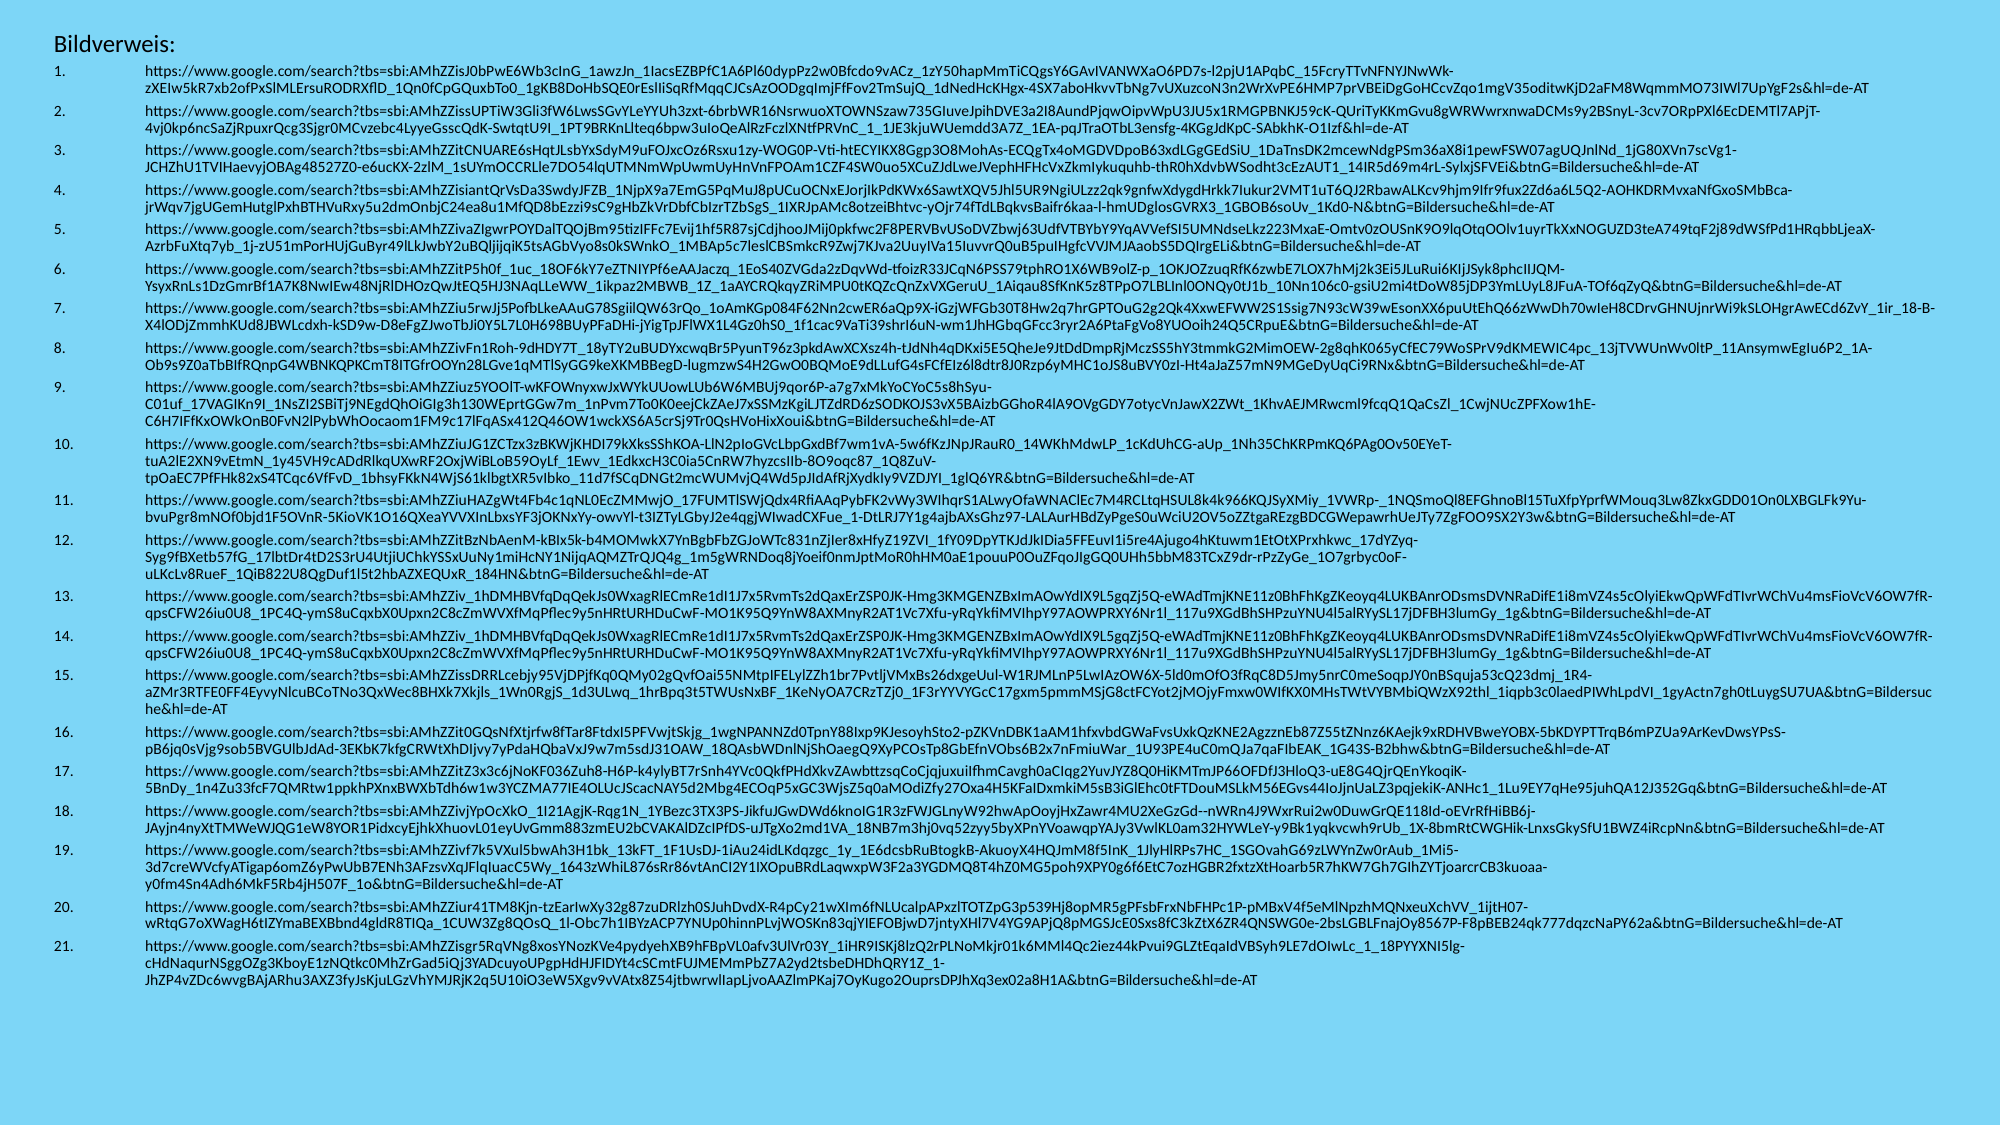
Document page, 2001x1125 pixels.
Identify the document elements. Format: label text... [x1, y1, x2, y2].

list Bildverweis: https://www.google.com/search?tbs=sbi:AMhZZisJ0bPwE6Wb3cInG_1awzJn_1IacsEZBPfC1A6Pl60dypPz2w0Bfcdo9vACz_1zY50hapMmTiCQgsY6GAvIVANWXaO6PD7s-l2pjU1APqbC_15FcryTTvNFNYJNwWk-zXEIw5kR7xb2ofPxSlMLErsuRODRXflD_1Qn0fCpGQuxbTo0_1gKB8DoHbSQE0rEslIiSqRfMqqCJCsAzOODgqImjFfFov2TmSujQ_1dNedHcKHgx-4SX7aboHkvvTbNg7vUXuzcoN3n2WrXvPE6HMP7prVBEiDgGoHCcvZqo1mgV35oditwKjD2aFM8WqmmMO73IWl7UpYgF2s&hl=de-AT https://www.google.com/search?tbs=sbi:AMhZZissUPTiW3Gli3fW6LwsSGvYLeYYUh3zxt-6brbWR16NsrwuoXTOWNSzaw735GIuveJpihDVE3a2I8AundPjqwOipvWpU3JU5x1RMGPBNKJ59cK-QUriTyKKmGvu8gWRWwrxnwaDCMs9y2BSnyL-3cv7ORpPXl6EcDEMTl7APjT-4vj0kp6ncSaZjRpuxrQcg3Sjgr0MCvzebc4LyyeGsscQdK-SwtqtU9I_1PT9BRKnLlteq6bpw3uIoQeAlRzFczlXNtfPRVnC_1_1JE3kjuWUemdd3A7Z_1EA-pqJTraOTbL3ensfg-4KGgJdKpC-SAbkhK-O1Izf&hl=de-AT https://www.google.com/search?tbs=sbi:AMhZZitCNUARE6sHqtJLsbYxSdyM9uFOJxcOz6Rsxu1zy-WOG0P-Vti-htECYIKX8Ggp3O8MohAs-ECQgTx4oMGDVDpoB63xdLGgGEdSiU_1DaTnsDK2mcewNdgPSm36aX8i1pewFSW07agUQJnlNd_1jG80XVn7scVg1-JCHZhU1TVIHaevyjOBAg48527Z0-e6ucKX-2zlM_1sUYmOCCRLle7DO54lqUTMNmWpUwmUyHnVnFPOAm1CZF4SW0uo5XCuZJdLweJVephHFHcVxZkmIykuquhb-thR0hXdvbWSodht3cEzAUT1_14IR5d69m4rL-SylxjSFVEi&btnG=Bildersuche&hl=de-AT https://www.google.com/search?tbs=sbi:AMhZZisiantQrVsDa3SwdyJFZB_1NjpX9a7EmG5PqMuJ8pUCuOCNxEJorjIkPdKWx6SawtXQV5Jhl5UR9NgiULzz2qk9gnfwXdygdHrkk7Iukur2VMT1uT6QJ2RbawALKcv9hjm9Ifr9fux2Zd6a6L5Q2-AOHKDRMvxaNfGxoSMbBca-jrWqv7jgUGemHutglPxhBTHVuRxy5u2dmOnbjC24ea8u1MfQD8bEzzi9sC9gHbZkVrDbfCbIzrTZbSgS_1IXRJpAMc8otzeiBhtvc-yOjr74fTdLBqkvsBaifr6kaa-l-hmUDglosGVRX3_1GBOB6soUv_1Kd0-N&btnG=Bildersuche&hl=de-AT https://www.google.com/search?tbs=sbi:AMhZZivaZIgwrPOYDalTQOjBm95tizIFFc7Evij1hf5R87sjCdjhooJMij0pkfwc2F8PERVBvUSoDVZbwj63UdfVTBYbY9YqAVVefSI5UMNdseLkz223MxaE-Omtv0zOUSnK9O9lqOtqOOlv1uyrTkXxNOGUZD3teA749tqF2j89dWSfPd1HRqbbLjeaX-AzrbFuXtq7yb_1j-zU51mPorHUjGuByr49lLkJwbY2uBQljijqiK5tsAGbVyo8s0kSWnkO_1MBAp5c7leslCBSmkcR9Zwj7KJva2UuyIVa15IuvvrQ0uB5puIHgfcVVJMJAaobS5DQIrgELi&btnG=Bildersuche&hl=de-AT https://www.google.com/search?tbs=sbi:AMhZZitP5h0f_1uc_18OF6kY7eZTNIYPf6eAAJaczq_1EoS40ZVGda2zDqvWd-tfoizR33JCqN6PSS79tphRO1X6WB9olZ-p_1OKJOZzuqRfK6zwbE7LOX7hMj2k3Ei5JLuRui6KIjJSyk8phcIIJQM-YsyxRnLs1DzGmrBf1A7K8NwIEw48NjRlDHOzQwJtEQ5HJ3NAqLLeWW_1ikpaz2MBWB_1Z_1aAYCRQkqyZRiMPU0tKQZcQnZxVXGeruU_1Aiqau8SfKnK5z8TPpO7LBLInl0ONQy0tJ1b_10Nn106c0-gsiU2mi4tDoW85jDP3YmLUyL8JFuA-TOf6qZyQ&btnG=Bildersuche&hl=de-AT https://www.google.com/search?tbs=sbi:AMhZZiu5rwJj5PofbLkeAAuG78SgiilQW63rQo_1oAmKGp084F62Nn2cwER6aQp9X-iGzjWFGb30T8Hw2q7hrGPTOuG2g2Qk4XxwEFWW2S1Ssig7N93cW39wEsonXX6puUtEhQ66zWwDh70wIeH8CDrvGHNUjnrWi9kSLOHgrAwECd6ZvY_1ir_18-B-X4lODjZmmhKUd8JBWLcdxh-kSD9w-D8eFgZJwoTbJi0Y5L7L0H698BUyPFaDHi-jYigTpJFlWX1L4Gz0hS0_1f1cac9VaTi39shrI6uN-wm1JhHGbqGFcc3ryr2A6PtaFgVo8YUOoih24Q5CRpuE&btnG=Bildersuche&hl=de-AT https://www.google.com/search?tbs=sbi:AMhZZivFn1Roh-9dHDY7T_18yTY2uBUDYxcwqBr5PyunT96z3pkdAwXCXsz4h-tJdNh4qDKxi5E5QheJe9JtDdDmpRjMczSS5hY3tmmkG2MimOEW-2g8qhK065yCfEC79WoSPrV9dKMEWIC4pc_13jTVWUnWv0ltP_11AnsymwEgIu6P2_1A-Ob9s9Z0aTbBIfRQnpG4WBNKQPKCmT8ITGfrOOYn28LGve1qMTlSyGG9keXKMBBegD-lugmzwS4H2GwO0BQMoE9dLLufG4sFCfEIz6l8dtr8J0Rzp6yMHC1oJS8uBVY0zI-Ht4aJaZ57mN9MGeDyUqCi9RNx&btnG=Bildersuche&hl=de-AT https://www.google.com/search?tbs=sbi:AMhZZiuz5YOOlT-wKFOWnyxwJxWYkUUowLUb6W6MBUj9qor6P-a7g7xMkYoCYoC5s8hSyu-C01uf_17VAGIKn9I_1NsZI2SBiTj9NEgdQhOiGIg3h130WEprtGGw7m_1nPvm7To0K0eejCkZAeJ7xSSMzKgiLJTZdRD6zSODKOJS3vX5BAizbGGhoR4lA9OVgGDY7otycVnJawX2ZWt_1KhvAEJMRwcml9fcqQ1QaCsZl_1CwjNUcZPFXow1hE-C6H7IFfKxOWkOnB0FvN2lPybWhOocaom1FM9c17lFqASx412Q46OW1wckXS6A5crSj9Tr0QsHVoHixXoui&btnG=Bildersuche&hl=de-AT https://www.google.com/search?tbs=sbi:AMhZZiuJG1ZCTzx3zBKWjKHDI79kXksSShKOA-LlN2pIoGVcLbpGxdBf7wm1vA-5w6fKzJNpJRauR0_14WKhMdwLP_1cKdUhCG-aUp_1Nh35ChKRPmKQ6PAg0Ov50EYeT-tuA2lE2XN9vEtmN_1y45VH9cADdRlkqUXwRF2OxjWiBLoB59OyLf_1Ewv_1EdkxcH3C0ia5CnRW7hyzcsIIb-8O9oqc87_1Q8ZuV-tpOaEC7PfFHk82xS4TCqc6VfFvD_1bhsyFKkN4WjS61klbgtXR5vIbko_11d7fSCqDNGt2mcWUMvjQ4Wd5pJIdAfRjXydkIy9VZDJYI_1glQ6YR&btnG=Bildersuche&hl=de-AT https://www.google.com/search?tbs=sbi:AMhZZiuHAZgWt4Fb4c1qNL0EcZMMwjO_17FUMTlSWjQdx4RfiAAqPybFK2vWy3WIhqrS1ALwyOfaWNAClEc7M4RCLtqHSUL8k4k966KQJSyXMiy_1VWRp-_1NQSmoQl8EFGhnoBl15TuXfpYprfWMouq3Lw8ZkxGDD01On0LXBGLFk9Yu-bvuPgr8mNOf0bjd1F5OVnR-5KioVK1O16QXeaYVVXInLbxsYF3jOKNxYy-owvYl-t3IZTyLGbyJ2e4qgjWIwadCXFue_1-DtLRJ7Y1g4ajbAXsGhz97-LALAurHBdZyPgeS0uWciU2OV5oZZtgaREzgBDCGWepawrhUeJTy7ZgFOO9SX2Y3w&btnG=Bildersuche&hl=de-AT https://www.google.com/search?tbs=sbi:AMhZZitBzNbAenM-kBIx5k-b4MOMwkX7YnBgbFbZGJoWTc831nZjIer8xHfyZ19ZVI_1fY09DpYTKJdJkIDia5FFEuvI1i5re4Ajugo4hKtuwm1EtOtXPrxhkwc_17dYZyq-Syg9fBXetb57fG_17lbtDr4tD2S3rU4UtjiUChkYSSxUuNy1miHcNY1NijqAQMZTrQJQ4g_1m5gWRNDoq8jYoeif0nmJptMoR0hHM0aE1pouuP0OuZFqoJIgGQ0UHh5bbM83TCxZ9dr-rPzZyGe_1O7grbyc0oF-uLKcLv8RueF_1QiB822U8QgDuf1l5t2hbAZXEQUxR_184HN&btnG=Bildersuche&hl=de-AT https://www.google.com/search?tbs=sbi:AMhZZiv_1hDMHBVfqDqQekJs0WxagRlECmRe1dI1J7x5RvmTs2dQaxErZSP0JK-Hmg3KMGENZBxImAOwYdIX9L5gqZj5Q-eWAdTmjKNE11z0BhFhKgZKeoyq4LUKBAnrODsmsDVNRaDifE1i8mVZ4s5cOlyiEkwQpWFdTIvrWChVu4msFioVcV6OW7fR-qpsCFW26iu0U8_1PC4Q-ymS8uCqxbX0Upxn2C8cZmWVXfMqPflec9y5nHRtURHDuCwF-MO1K95Q9YnW8AXMnyR2AT1Vc7Xfu-yRqYkfiMVIhpY97AOWPRXY6Nr1l_117u9XGdBhSHPzuYNU4l5alRYySL17jDFBH3lumGy_1g&btnG=Bildersuche&hl=de-AT https://www.google.com/search?tbs=sbi:AMhZZiv_1hDMHBVfqDqQekJs0WxagRlECmRe1dI1J7x5RvmTs2dQaxErZSP0JK-Hmg3KMGENZBxImAOwYdIX9L5gqZj5Q-eWAdTmjKNE11z0BhFhKgZKeoyq4LUKBAnrODsmsDVNRaDifE1i8mVZ4s5cOlyiEkwQpWFdTIvrWChVu4msFioVcV6OW7fR-qpsCFW26iu0U8_1PC4Q-ymS8uCqxbX0Upxn2C8cZmWVXfMqPflec9y5nHRtURHDuCwF-MO1K95Q9YnW8AXMnyR2AT1Vc7Xfu-yRqYkfiMVIhpY97AOWPRXY6Nr1l_117u9XGdBhSHPzuYNU4l5alRYySL17jDFBH3lumGy_1g&btnG=Bildersuche&hl=de-AT https://www.google.com/search?tbs=sbi:AMhZZissDRRLcebjy95VjDPjfKq0QMy02gQvfOai55NMtpIFELylZZh1br7PvtljVMxBs26dxgeUul-W1RJMLnP5LwIAzOW6X-5ld0mOfO3fRqC8D5Jmy5nrC0meSoqpJY0nBSquja53cQ23dmj_1R4-aZMr3RTFE0FF4EyvyNlcuBCoTNo3QxWec8BHXk7Xkjls_1Wn0RgjS_1d3ULwq_1hrBpq3t5TWUsNxBF_1KeNyOA7CRzTZj0_1F3rYYVYGcC17gxm5pmmMSjG8ctFCYot2jMOjyFmxw0WIfKX0MHsTWtVYBMbiQWzX92thl_1iqpb3c0laedPIWhLpdVI_1gyActn7gh0tLuygSU7UA&btnG=Bildersuche&hl=de-AT https://www.google.com/search?tbs=sbi:AMhZZit0GQsNfXtjrfw8fTar8FtdxI5PFVwjtSkjg_1wgNPANNZd0TpnY88Ixp9KJesoyhSto2-pZKVnDBK1aAM1hfxvbdGWaFvsUxkQzKNE2AgzznEb87Z55tZNnz6KAejk9xRDHVBweYOBX-5bKDYPTTrqB6mPZUa9ArKevDwsYPsS-pB6jq0sVjg9sob5BVGUlbJdAd-3EKbK7kfgCRWtXhDIjvy7yPdaHQbaVxJ9w7m5sdJ31OAW_18QAsbWDnlNjShOaegQ9XyPCOsTp8GbEfnVObs6B2x7nFmiuWar_1U93PE4uC0mQJa7qaFIbEAK_1G43S-B2bhw&btnG=Bildersuche&hl=de-AT https://www.google.com/search?tbs=sbi:AMhZZitZ3x3c6jNoKF036Zuh8-H6P-k4ylyBT7rSnh4YVc0QkfPHdXkvZAwbttzsqCoCjqjuxuiIfhmCavgh0aCIqg2YuvJYZ8Q0HiKMTmJP66OFDfJ3HloQ3-uE8G4QjrQEnYkoqiK-5BnDy_1n4Zu33fcF7QMRtw1ppkhPXnxBWXbTdh6w1w3YCZMA77IE4OLUcJScacNAY5d2Mbg4ECOqP5xGC3WjsZ5q0aMOdiZfy27Oxa4H5KFaIDxmkiM5sB3iGlEhc0tFTDouMSLkM56EGvs44IoJjnUaLZ3pqjekiK-ANHc1_1Lu9EY7qHe95juhQA12J352Gq&btnG=Bildersuche&hl=de-AT https://www.google.com/search?tbs=sbi:AMhZZivjYpOcXkO_1I21AgjK-Rqg1N_1YBezc3TX3PS-JikfuJGwDWd6knoIG1R3zFWJGLnyW92hwApOoyjHxZawr4MU2XeGzGd--nWRn4J9WxrRui2w0DuwGrQE118Id-oEVrRfHiBB6j-JAyjn4nyXtTMWeWJQG1eW8YOR1PidxcyEjhkXhuovL01eyUvGmm883zmEU2bCVAKAlDZcIPfDS-uJTgXo2md1VA_18NB7m3hj0vq52zyy5byXPnYVoawqpYAJy3VwlKL0am32HYWLeY-y9Bk1yqkvcwh9rUb_1X-8bmRtCWGHik-LnxsGkySfU1BWZ4iRcpNn&btnG=Bildersuche&hl=de-AT https://www.google.com/search?tbs=sbi:AMhZZivf7k5VXul5bwAh3H1bk_13kFT_1F1UsDJ-1iAu24idLKdqzgc_1y_1E6dcsbRuBtogkB-AkuoyX4HQJmM8f5InK_1JlyHlRPs7HC_1SGOvahG69zLWYnZw0rAub_1Mi5-3d7creWVcfyATigap6omZ6yPwUbB7ENh3AFzsvXqJFlqIuacC5Wy_1643zWhiL876sRr86vtAnCI2Y1IXOpuBRdLaqwxpW3F2a3YGDMQ8T4hZ0MG5poh9XPY0g6f6EtC7ozHGBR2fxtzXtHoarb5R7hKW7Gh7GIhZYTjoarcrCB3kuoaa-y0fm4Sn4Adh6MkF5Rb4jH507F_1o&btnG=Bildersuche&hl=de-AT https://www.google.com/search?tbs=sbi:AMhZZiur41TM8Kjn-tzEarIwXy32g87zuDRlzh0SJuhDvdX-R4pCy21wXIm6fNLUcalpAPxzlTOTZpG3p539Hj8opMR5gPFsbFrxNbFHPc1P-pMBxV4f5eMlNpzhMQNxeuXchVV_1ijtH07-wRtqG7oXWagH6tIZYmaBEXBbnd4gldR8TIQa_1CUW3Zg8QOsQ_1l-Obc7h1IBYzACP7YNUp0hinnPLvjWOSKn83qjYIEFOBjwD7jntyXHl7V4YG9APjQ8pMGSJcE0Sxs8fC3kZtX6ZR4QNSWG0e-2bsLGBLFnajOy8567P-F8pBEB24qk777dqzcNaPY62a&btnG=Bildersuche&hl=de-AT https://www.google.com/search?tbs=sbi:AMhZZisgr5RqVNg8xosYNozKVe4pydyehXB9hFBpVL0afv3UlVr03Y_1iHR9ISKj8lzQ2rPLNoMkjr01k6MMl4Qc2iez44kPvui9GLZtEqaIdVBSyh9LE7dOIwLc_1_18PYYXNI5lg-cHdNaqurNSggOZg3KboyE1zNQtkc0MhZrGad5iQj3YADcuyoUPgpHdHJFIDYt4cSCmtFUJMEMmPbZ7A2yd2tsbeDHDhQRY1Z_1-JhZP4vZDc6wvgBAjARhu3AXZ3fyJsKjuLGzVhYMJRjK2q5U10iO3eW5Xgv9vVAtx8Z54jtbwrwlIapLjvoAAZlmPKaj7OyKugo2OuprsDPJhXq3ex02a8H1A&btnG=Bildersuche&hl=de-AT [39, 23, 1950, 1086]
